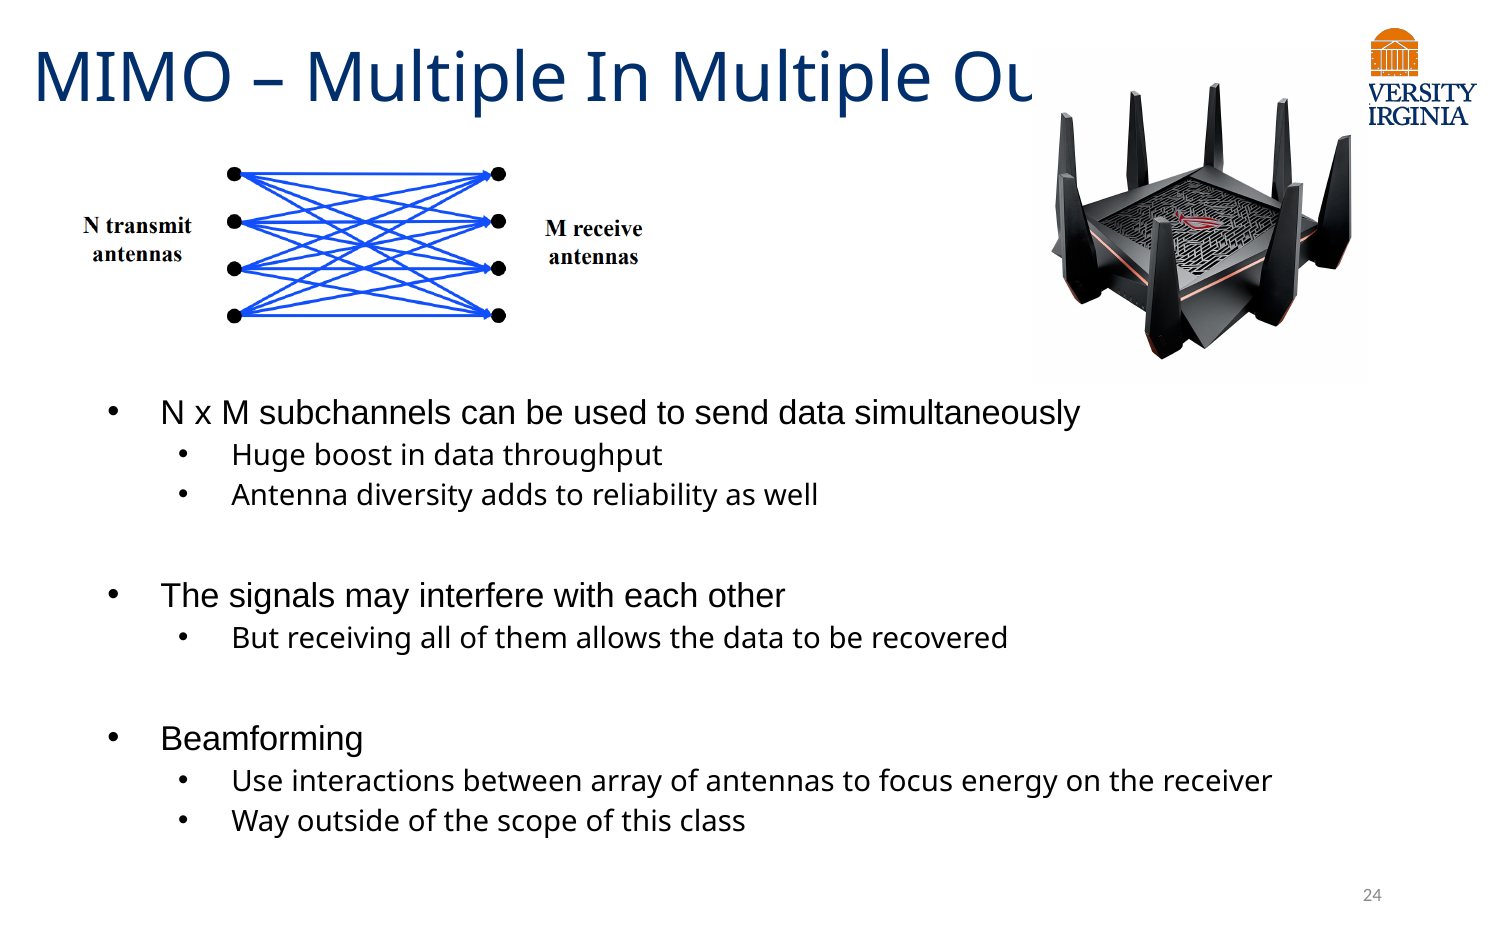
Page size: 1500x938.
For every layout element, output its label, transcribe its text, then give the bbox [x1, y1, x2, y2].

slide_number 24 [1059, 868, 1397, 919]
picture [1032, 28, 1477, 384]
picture [82, 161, 646, 324]
list N x M subchannels can be used to send data simultaneously Huge boost in data throughput Antenna diversity adds to reliability as well The signals may interfere with each other But receiving all of them allows the data to be recovered Beamforming Use interactions between array of antennas to focus energy on the receiver Way outside of the scope of this class [74, 382, 1425, 849]
title MIMO – Multiple In Multiple Out [17, 14, 1297, 145]
